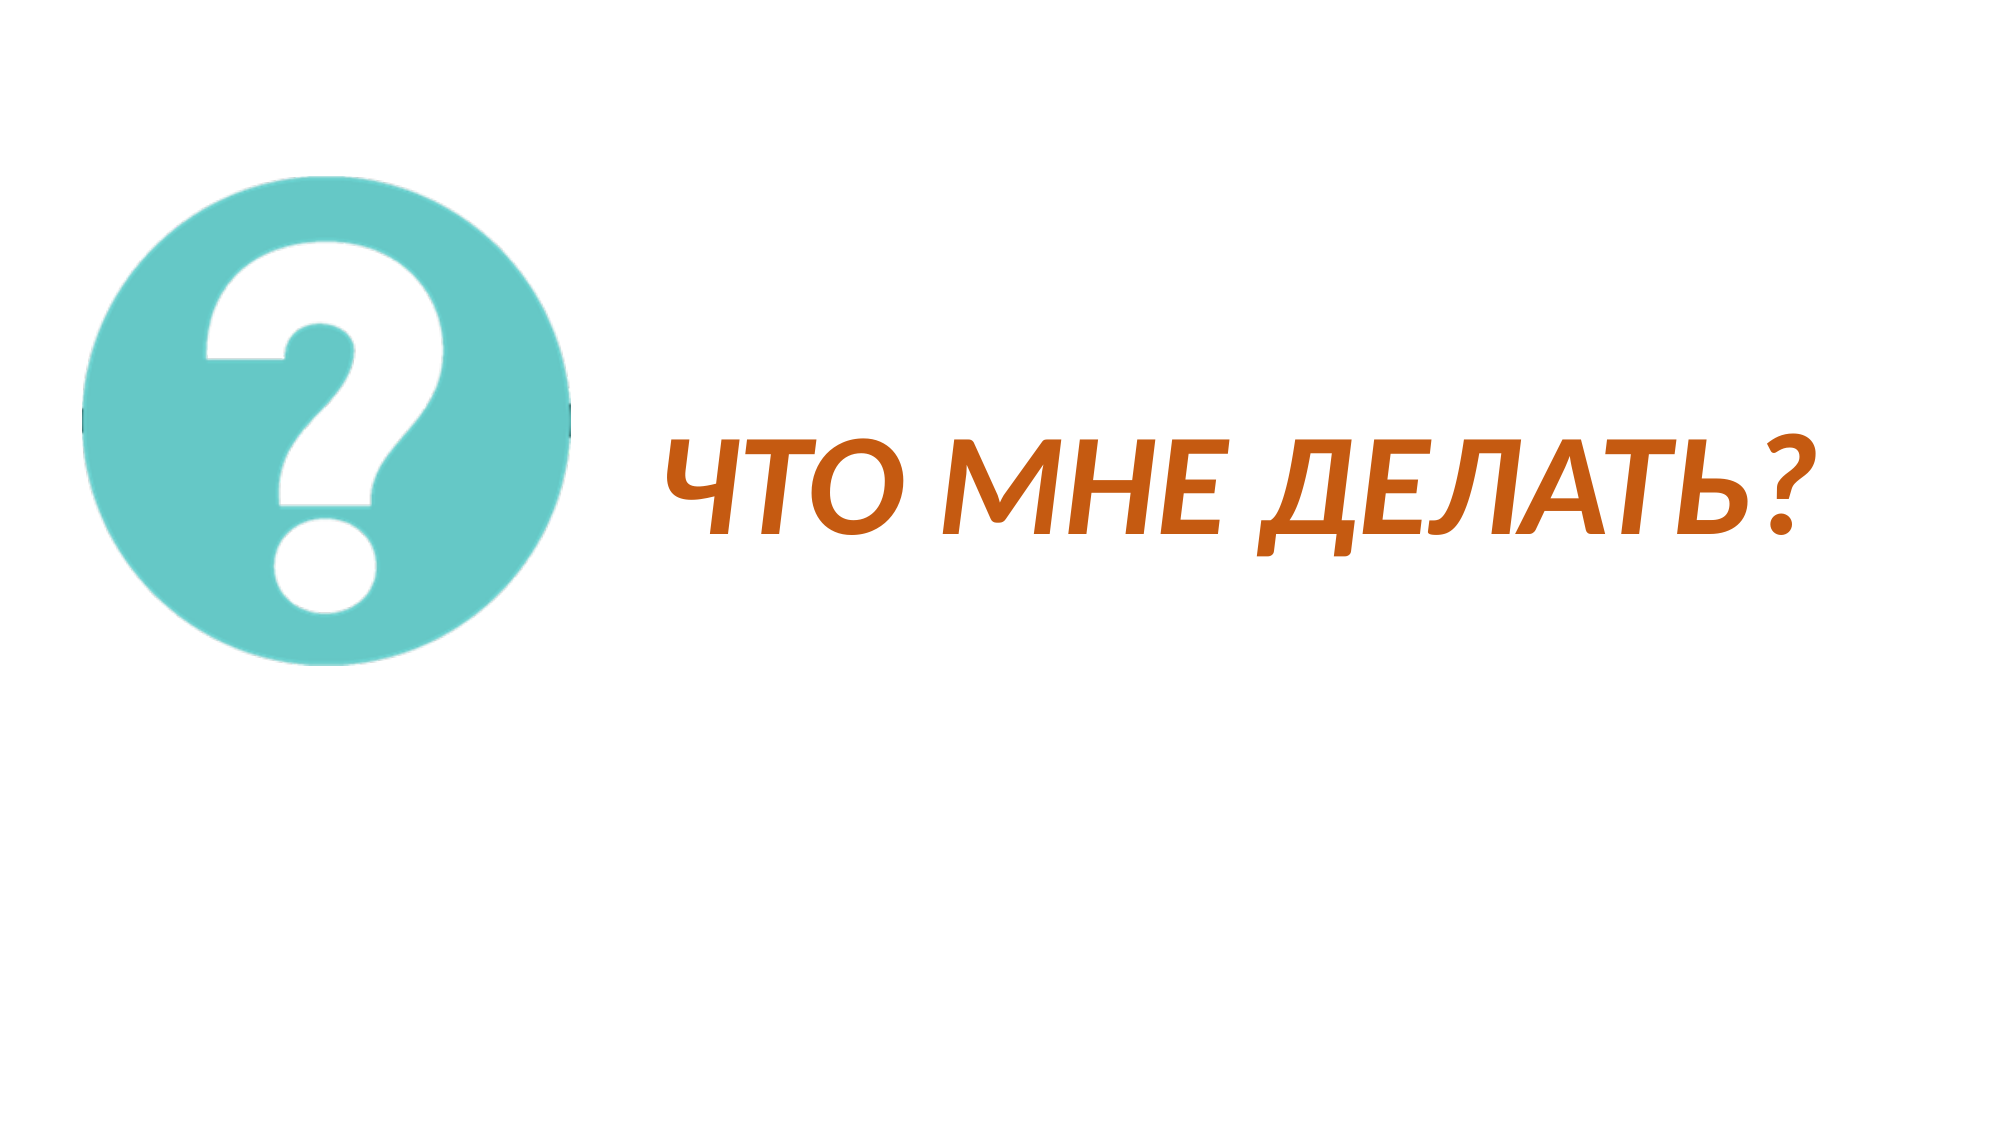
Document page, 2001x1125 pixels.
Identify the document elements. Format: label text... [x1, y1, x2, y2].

title ЧТО МНЕ ДЕЛАТЬ? [640, 251, 1847, 724]
picture [82, 176, 571, 666]
